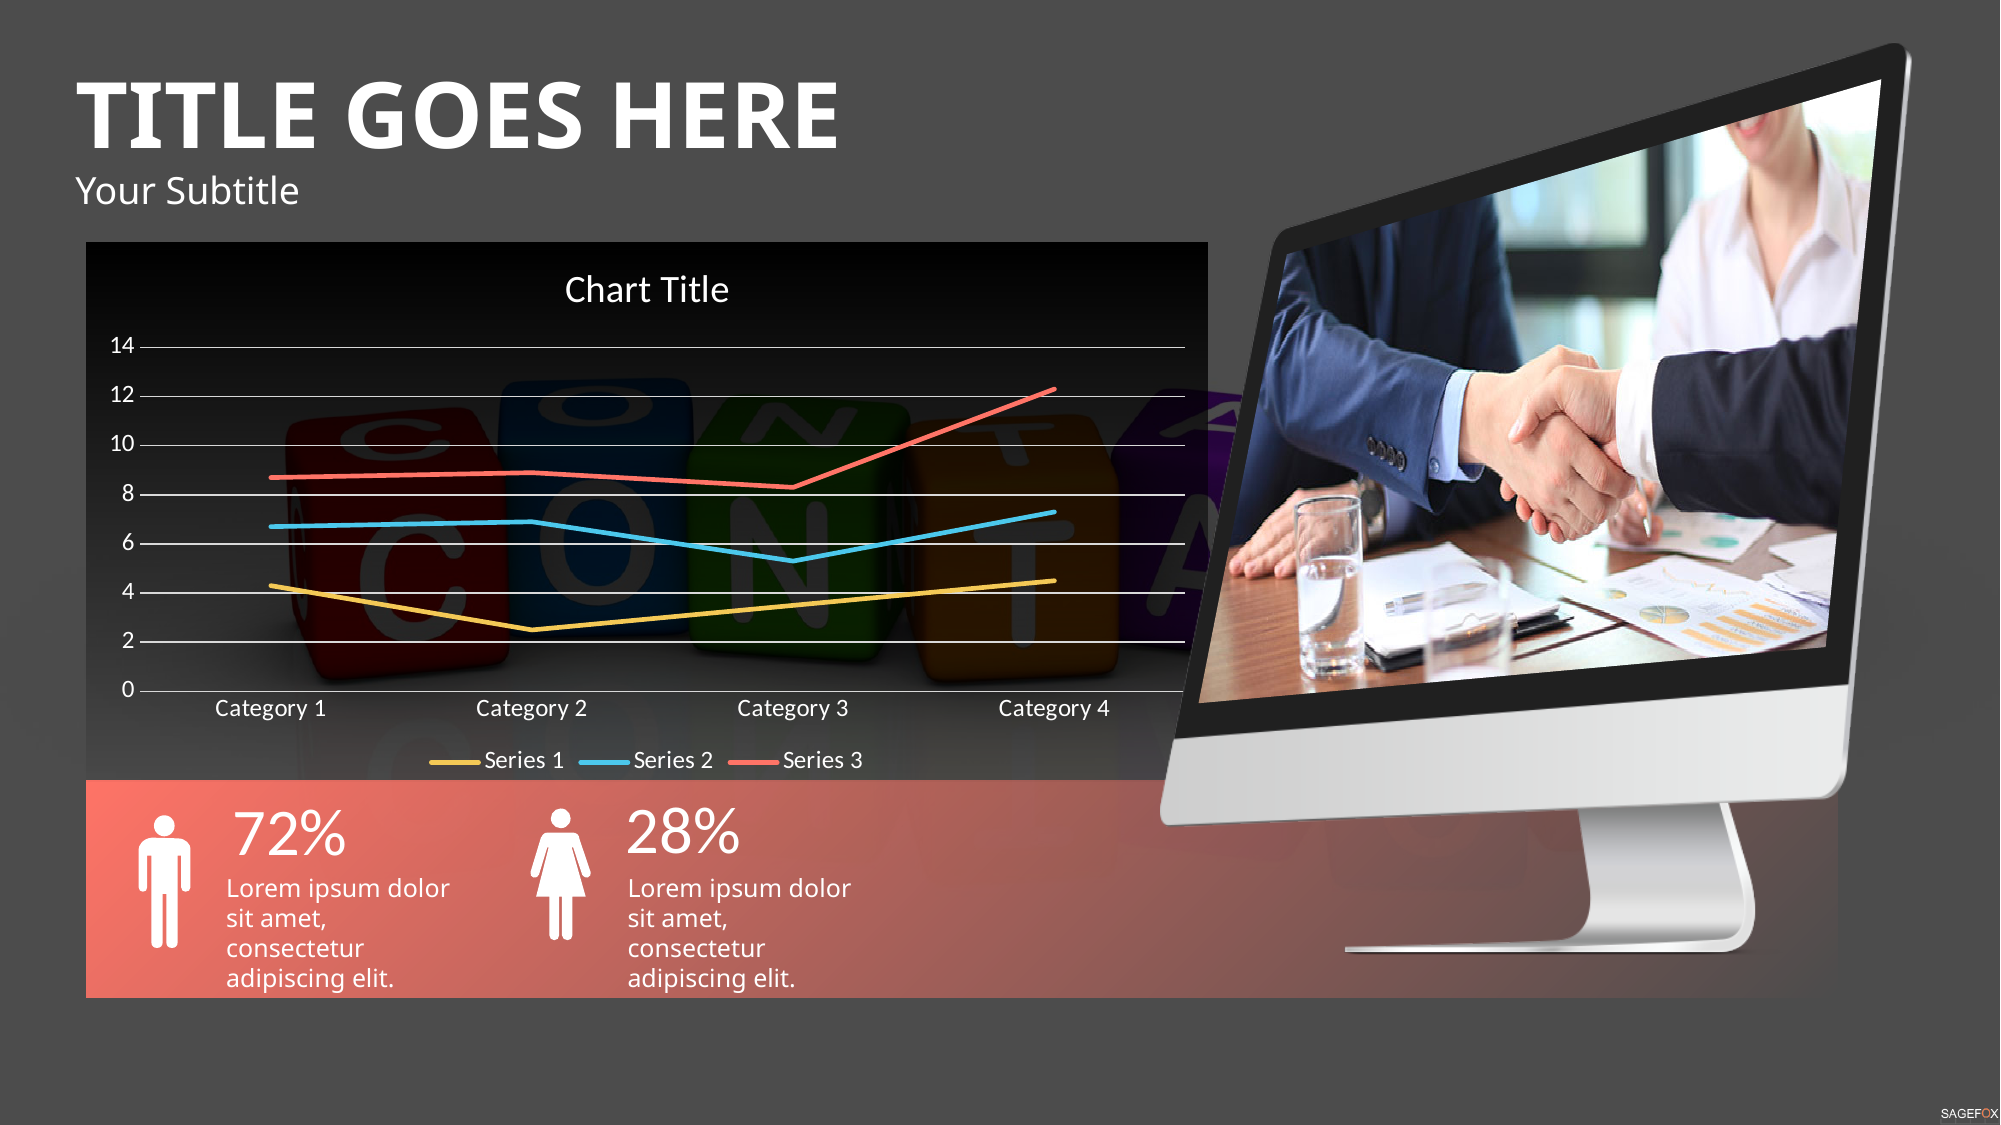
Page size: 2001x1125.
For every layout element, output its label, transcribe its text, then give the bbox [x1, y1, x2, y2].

text_box 72% [211, 782, 369, 865]
text_box TITLE GOES HERE Your Subtitle [60, 49, 1036, 220]
text_box [762, 782, 1160, 998]
picture [0, 0, 2001, 1125]
chart [86, 242, 1160, 782]
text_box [529, 808, 592, 941]
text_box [138, 815, 191, 948]
text_box [369, 782, 612, 998]
text_box [86, 782, 211, 998]
text_box Lorem ipsum dolor sit amet, consectetur adipiscing elit. [211, 865, 468, 1000]
text_box Lorem ipsum dolor sit amet, consectetur adipiscing elit. [612, 865, 869, 1000]
text_box 28% [605, 782, 762, 875]
